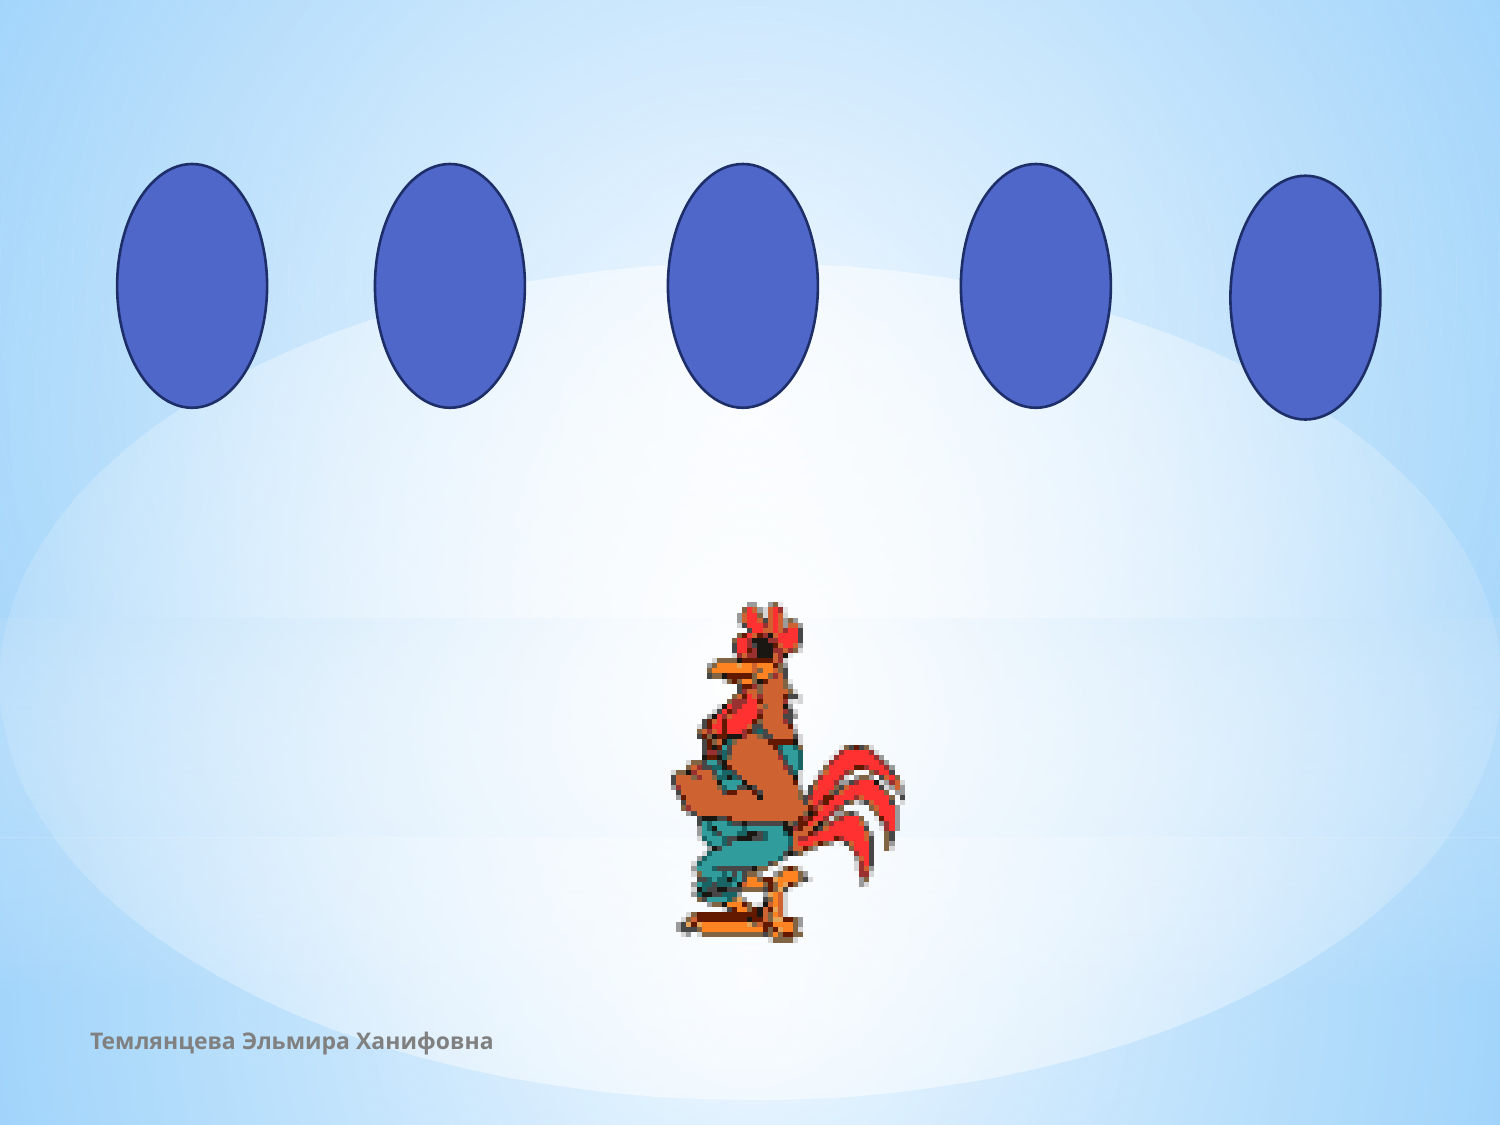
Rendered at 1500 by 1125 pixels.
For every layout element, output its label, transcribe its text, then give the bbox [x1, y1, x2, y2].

text_box [1229, 174, 1382, 421]
footer Темлянцева Эльмира Ханифовна [75, 1012, 625, 1073]
text_box [373, 162, 527, 408]
text_box [666, 162, 820, 407]
text_box [115, 162, 269, 410]
text_box [959, 162, 1113, 410]
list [433, 409, 962, 943]
